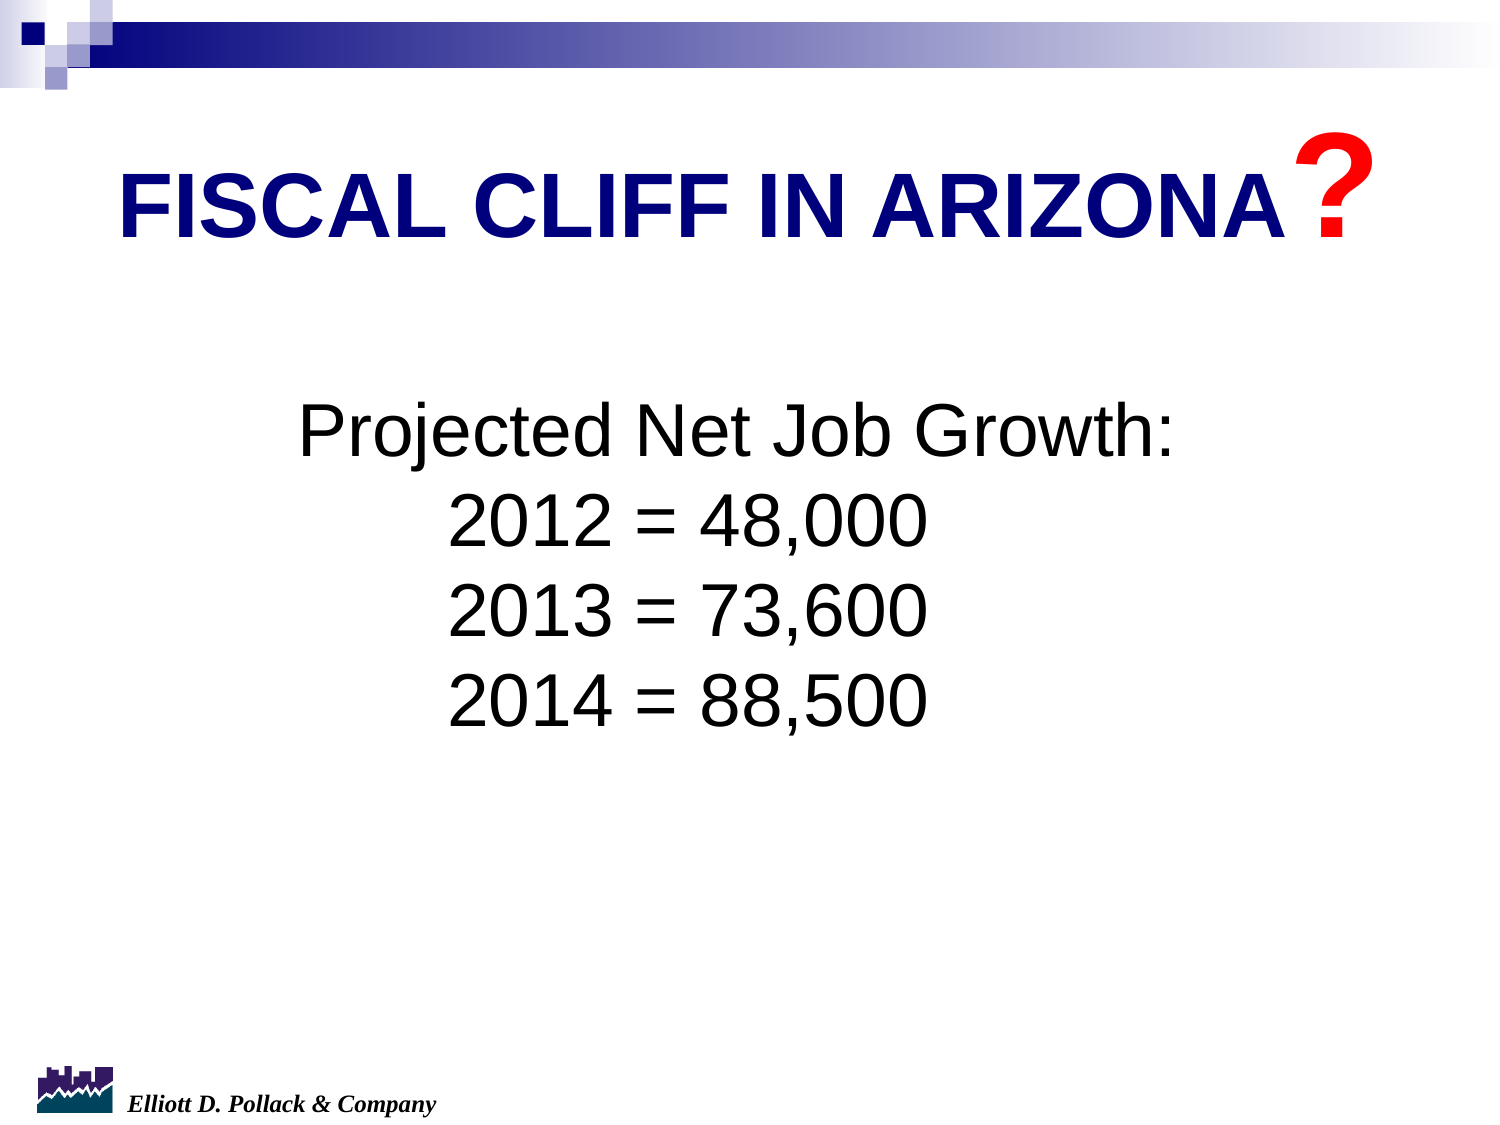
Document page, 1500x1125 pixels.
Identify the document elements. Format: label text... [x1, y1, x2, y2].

text_box Projected Net Job Growth: 2012 = 48,000 2013 = 73,600 2014 = 88,500 [282, 374, 1367, 839]
text_box FISCAL CLIFF IN ARIZONA? [102, 79, 1397, 275]
picture [37, 1066, 113, 1103]
